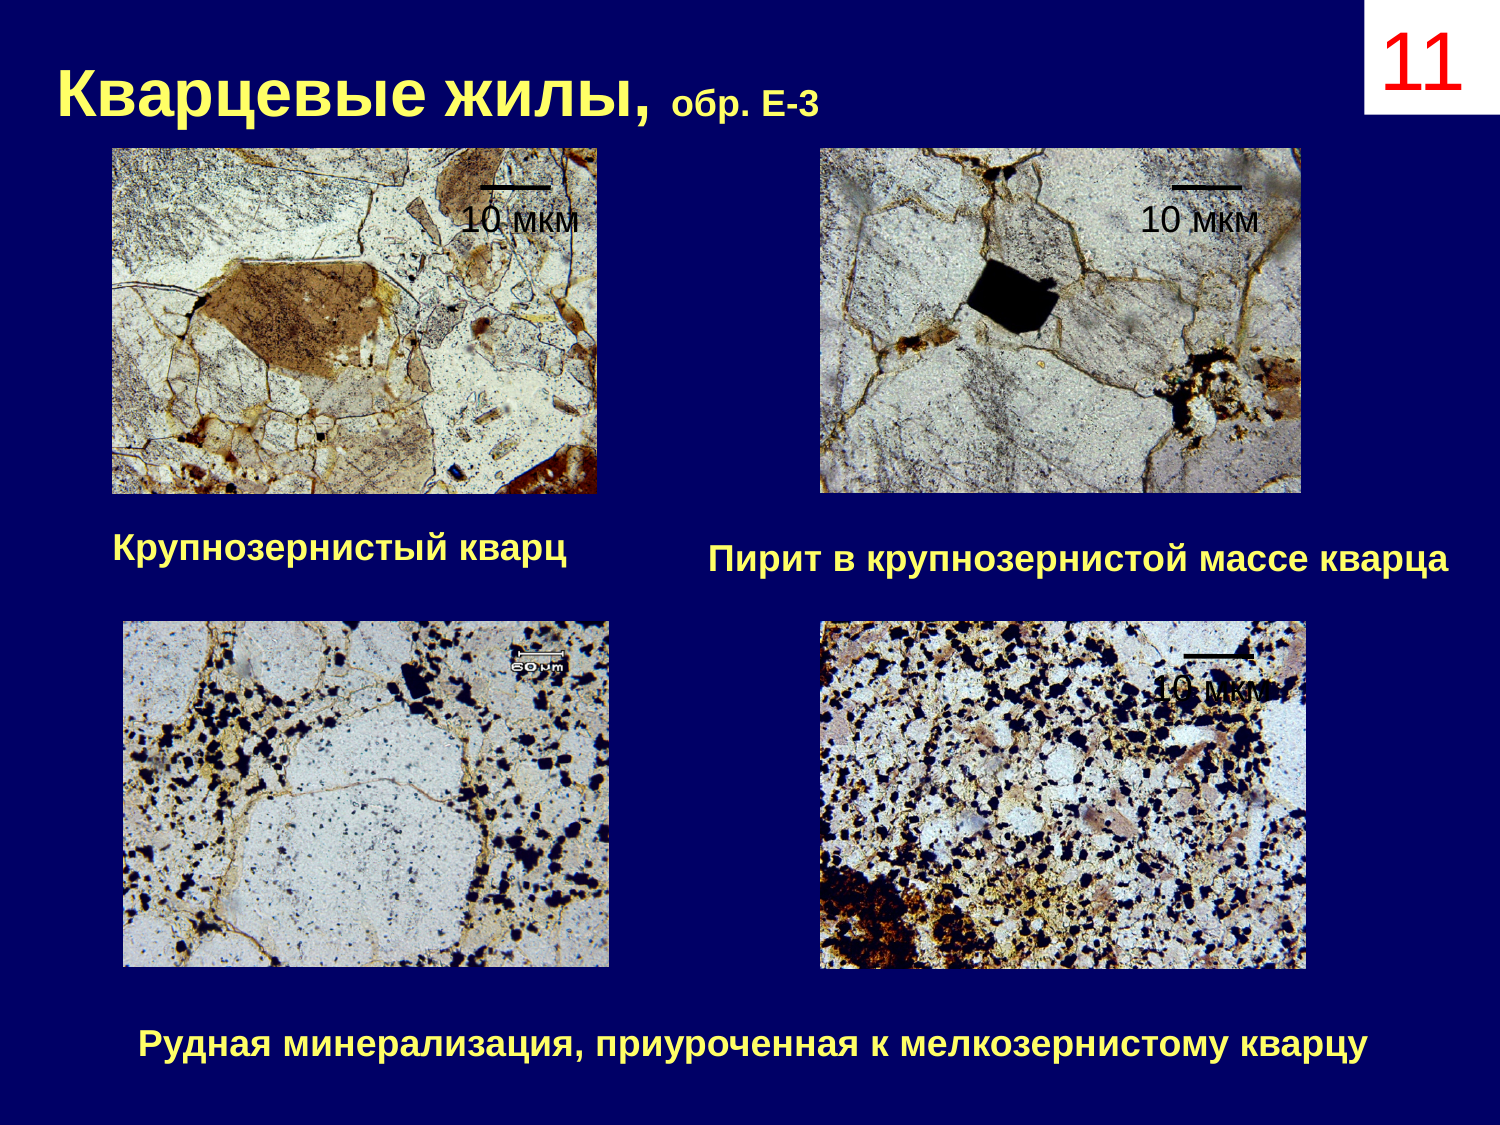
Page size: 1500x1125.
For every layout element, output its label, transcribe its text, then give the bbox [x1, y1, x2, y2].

text_box Пирит в крупнозернистой массе кварца [693, 527, 1464, 587]
text_box 10 мкм [602, 187, 610, 248]
text_box Крупнозернистый кварц [76, 515, 603, 576]
picture [820, 148, 1301, 493]
picture [123, 621, 609, 967]
text_box Рудная минерализация, приуроченная к мелкозернистому кварцу [88, 1011, 1412, 1072]
text_box Кварцевые жилы, обр. Е-3 [41, 42, 835, 218]
picture [111, 148, 597, 494]
text_box 11 [1364, 0, 1500, 115]
picture [820, 621, 1306, 970]
